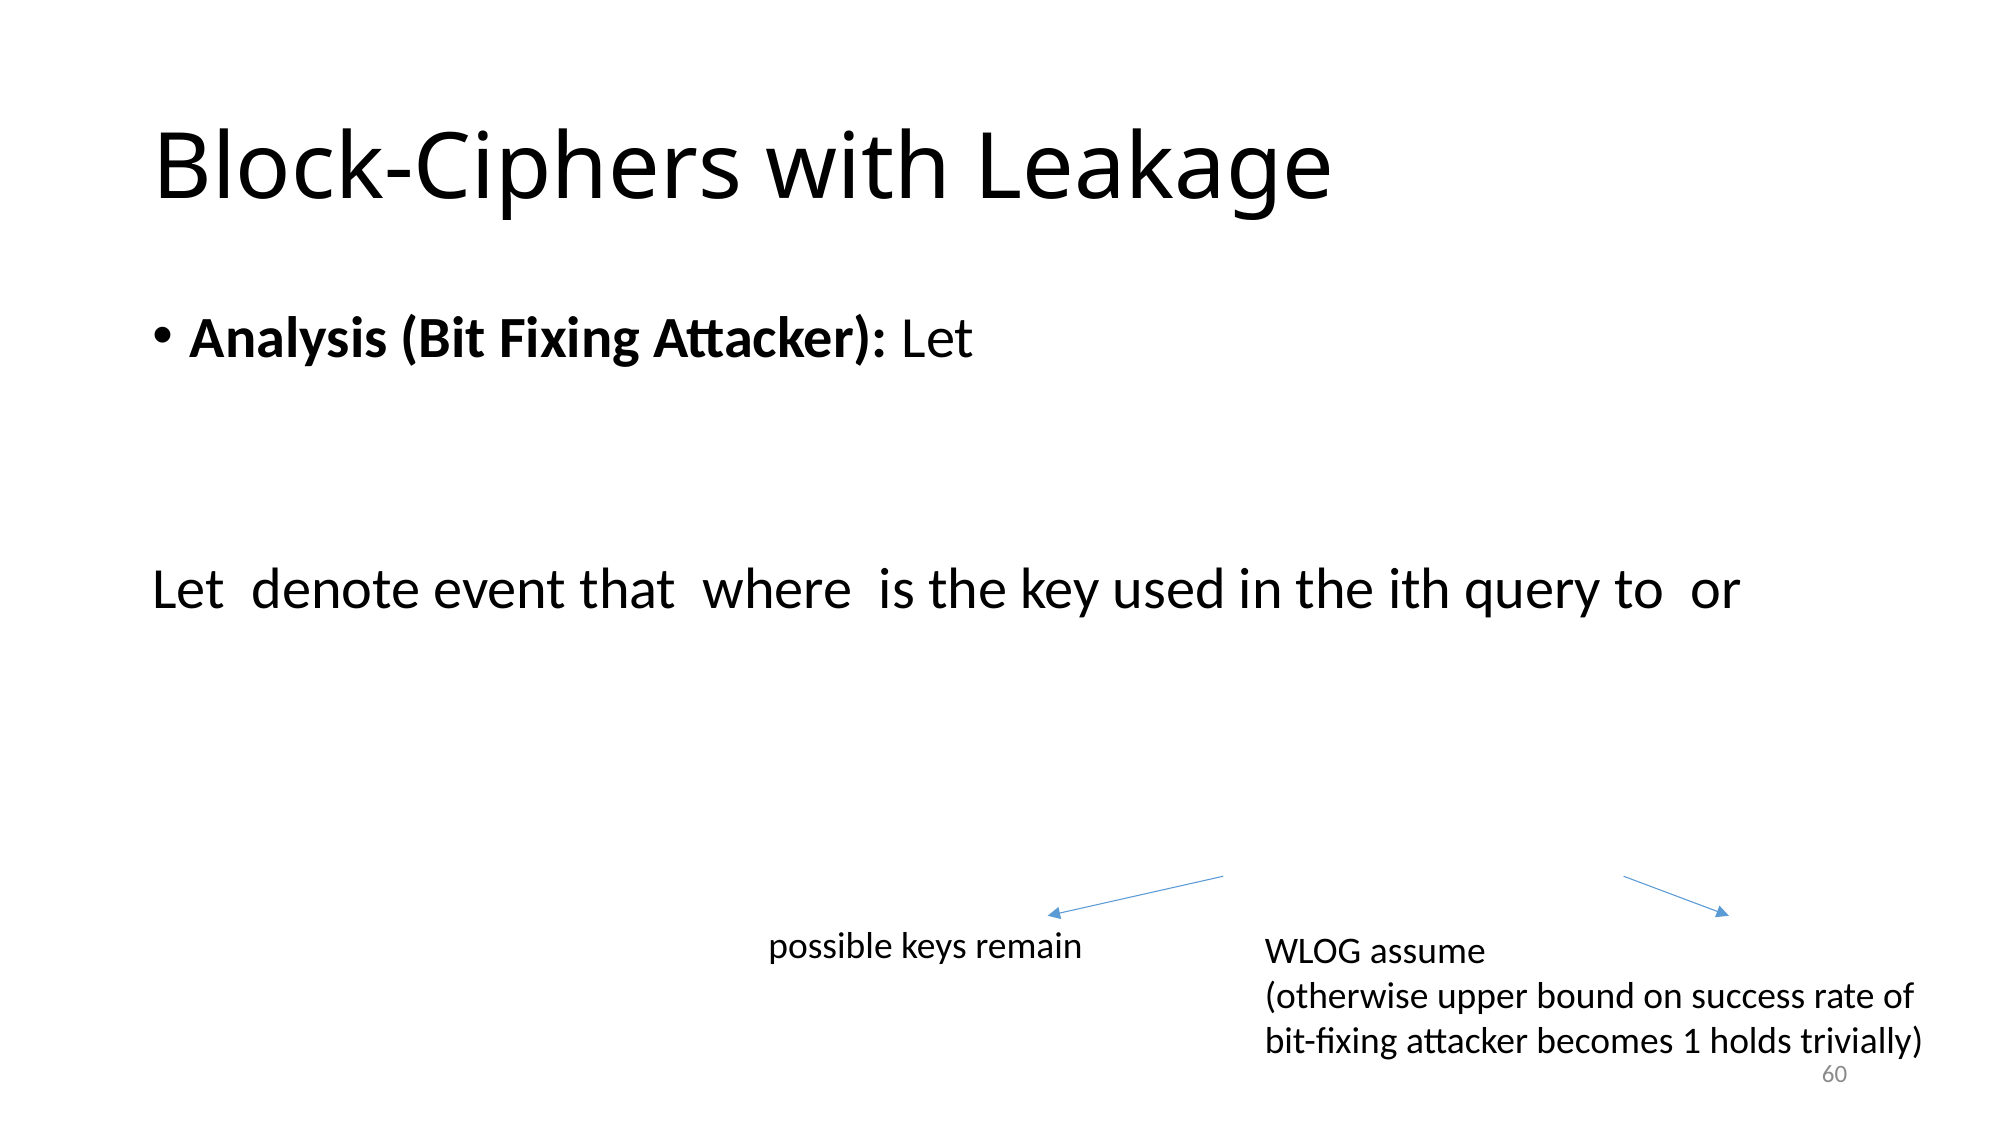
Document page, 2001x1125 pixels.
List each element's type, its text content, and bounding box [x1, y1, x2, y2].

slide_number 60 [1412, 1042, 1863, 1103]
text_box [1047, 876, 1224, 916]
title Block-Ciphers with Leakage [137, 59, 1863, 278]
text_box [1623, 876, 1729, 916]
